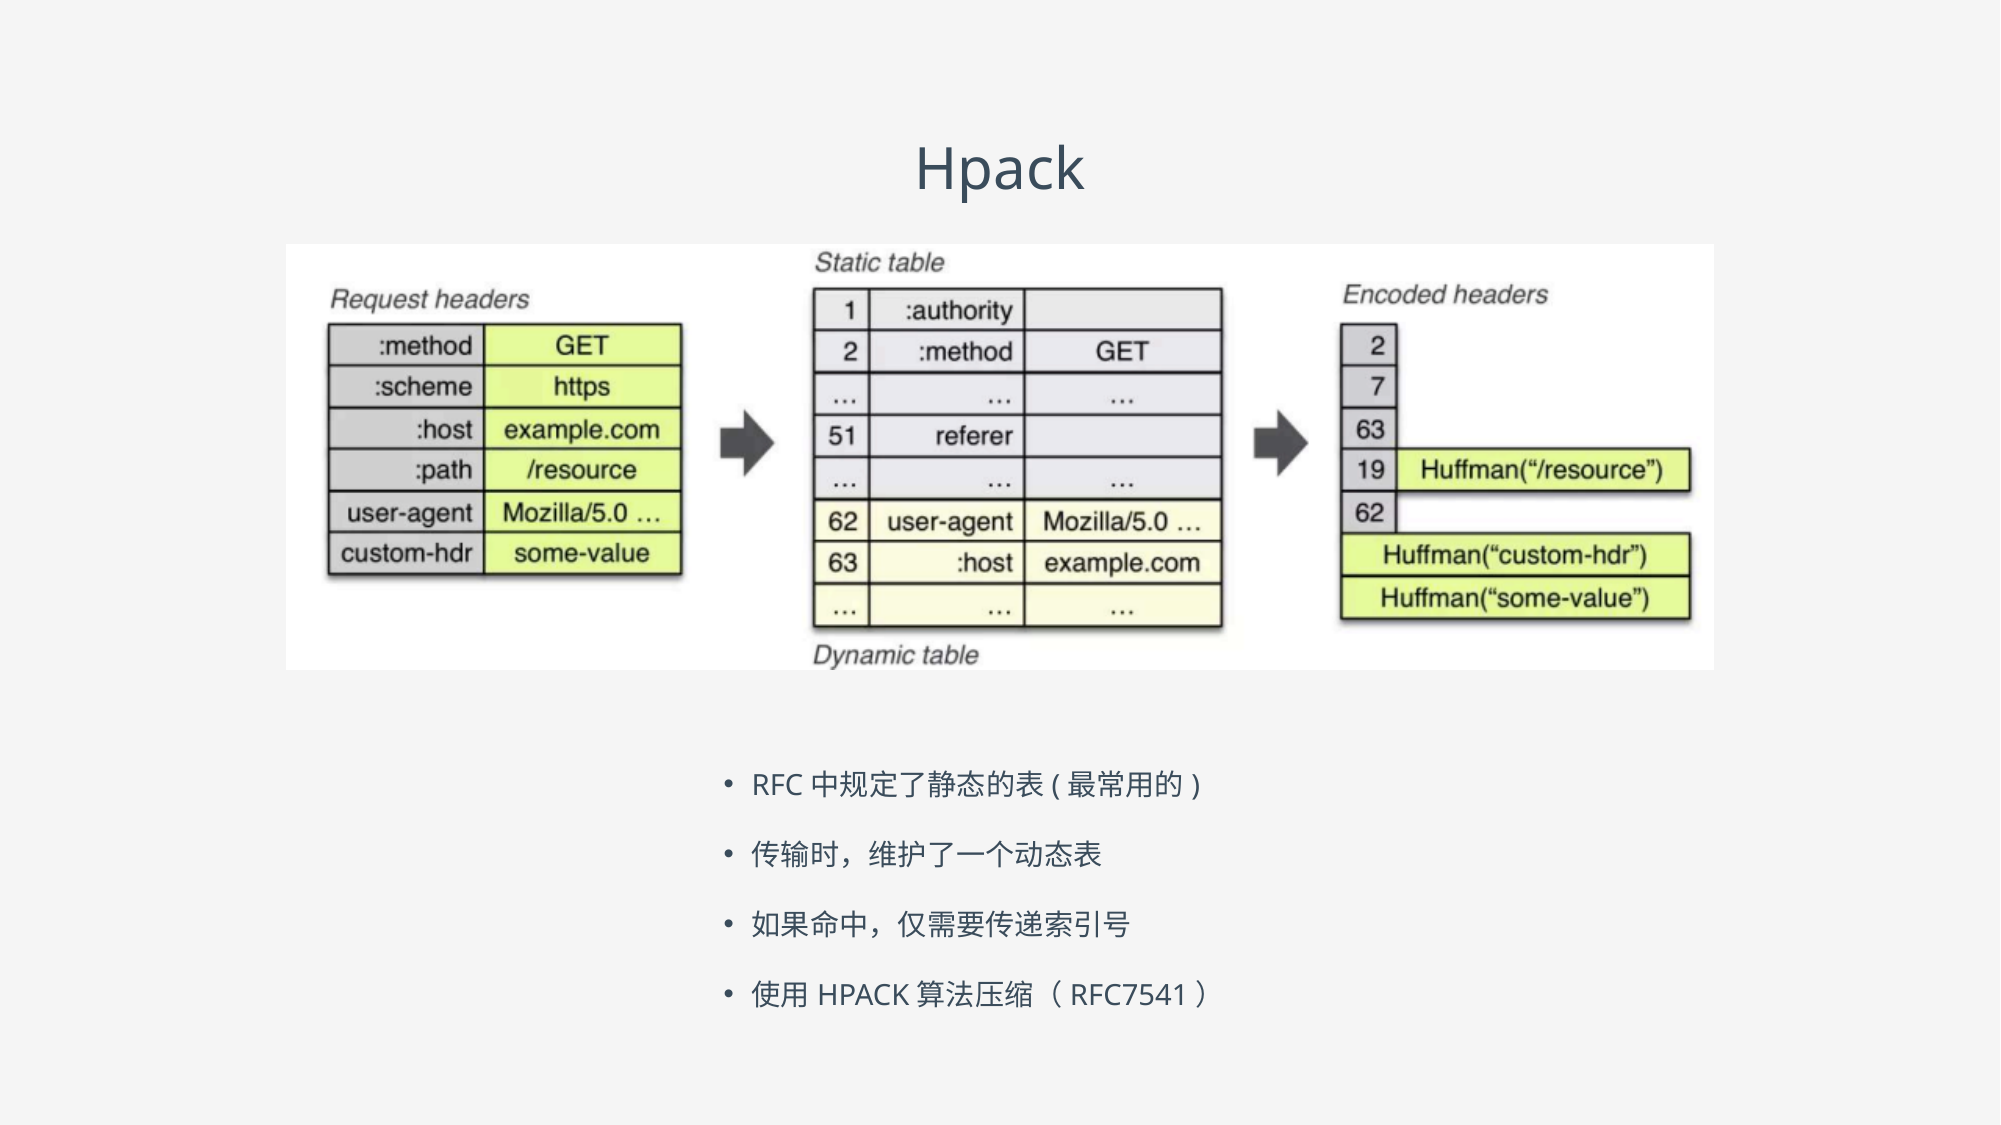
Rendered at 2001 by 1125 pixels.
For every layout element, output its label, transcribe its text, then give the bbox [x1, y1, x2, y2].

text_box RFC中规定了静态的表(最常用的) 传输时，维护了一个动态表 如果命中，仅需要传递索引号 使用HPACK算法压缩（RFC7541） [708, 724, 1292, 1019]
text_box Hpack [471, 88, 1528, 209]
picture [286, 244, 1714, 670]
